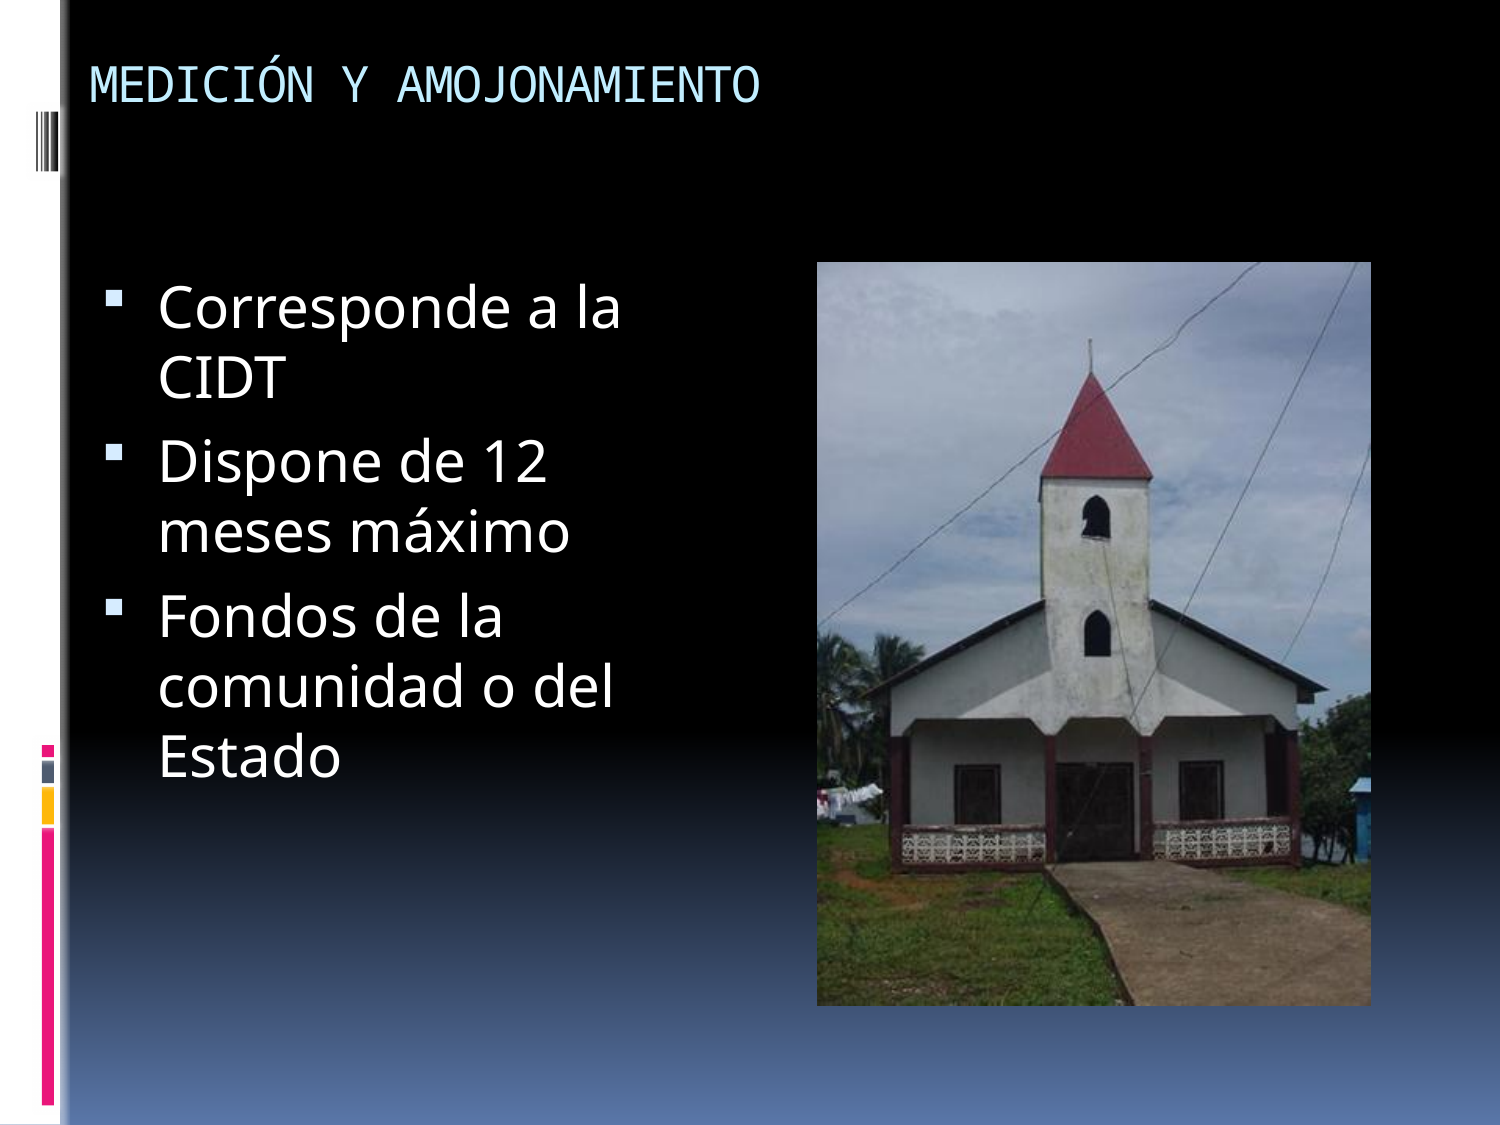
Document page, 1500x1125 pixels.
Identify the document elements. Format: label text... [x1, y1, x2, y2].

title MEDICIÓN Y AMOJONAMIENTO [75, 45, 1425, 234]
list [816, 262, 1371, 1007]
list Corresponde a la CIDT Dispone de 12 meses máximo Fondos de la comunidad o del Estado [75, 262, 738, 1006]
